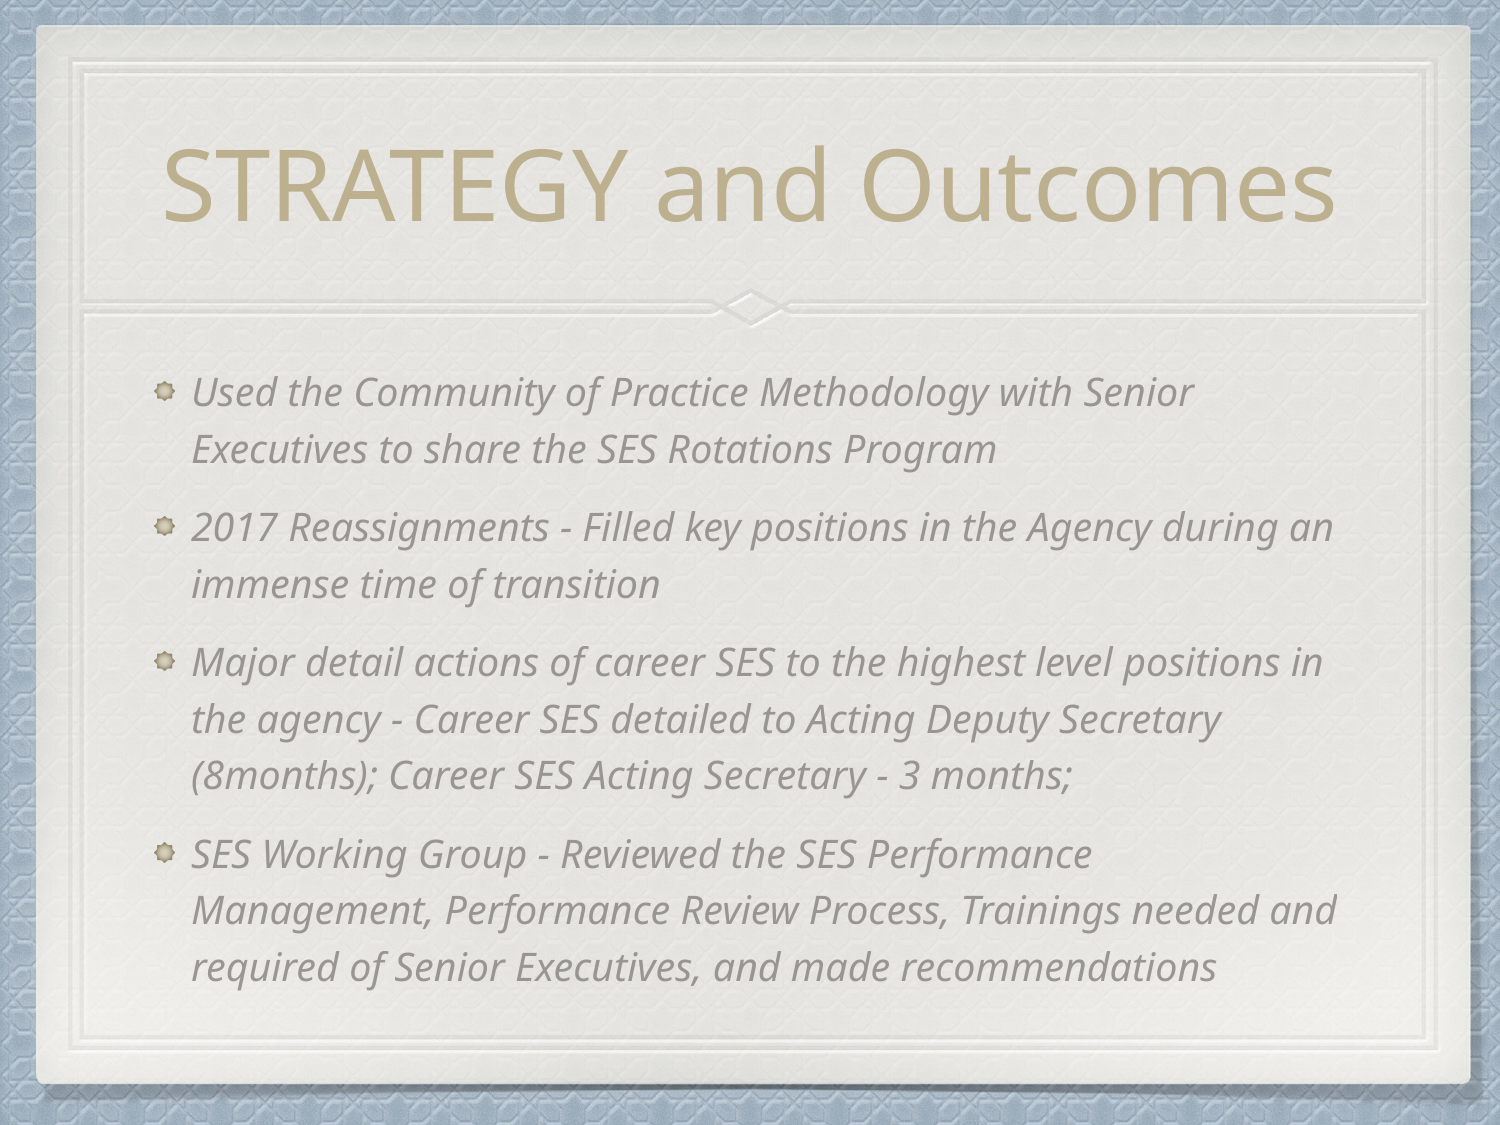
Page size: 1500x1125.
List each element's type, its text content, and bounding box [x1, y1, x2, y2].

picture [0, 0, 1500, 1125]
list Used the Community of Practice Methodology with Senior Executives to share the SES Rotations Program 2017 Reassignments - Filled key positions in the Agency during an immense time of transition Major detail actions of career SES to the highest level positions in the agency - Career SES detailed to Acting Deputy Secretary (8months); Career SES Acting Secretary - 3 months; SES Working Group - Reviewed the SES Performance Management, Performance Review Process, Trainings needed and required of Senior Executives, and made recommendations [145, 343, 1354, 1004]
title STRATEGY and Outcomes [145, 85, 1354, 278]
